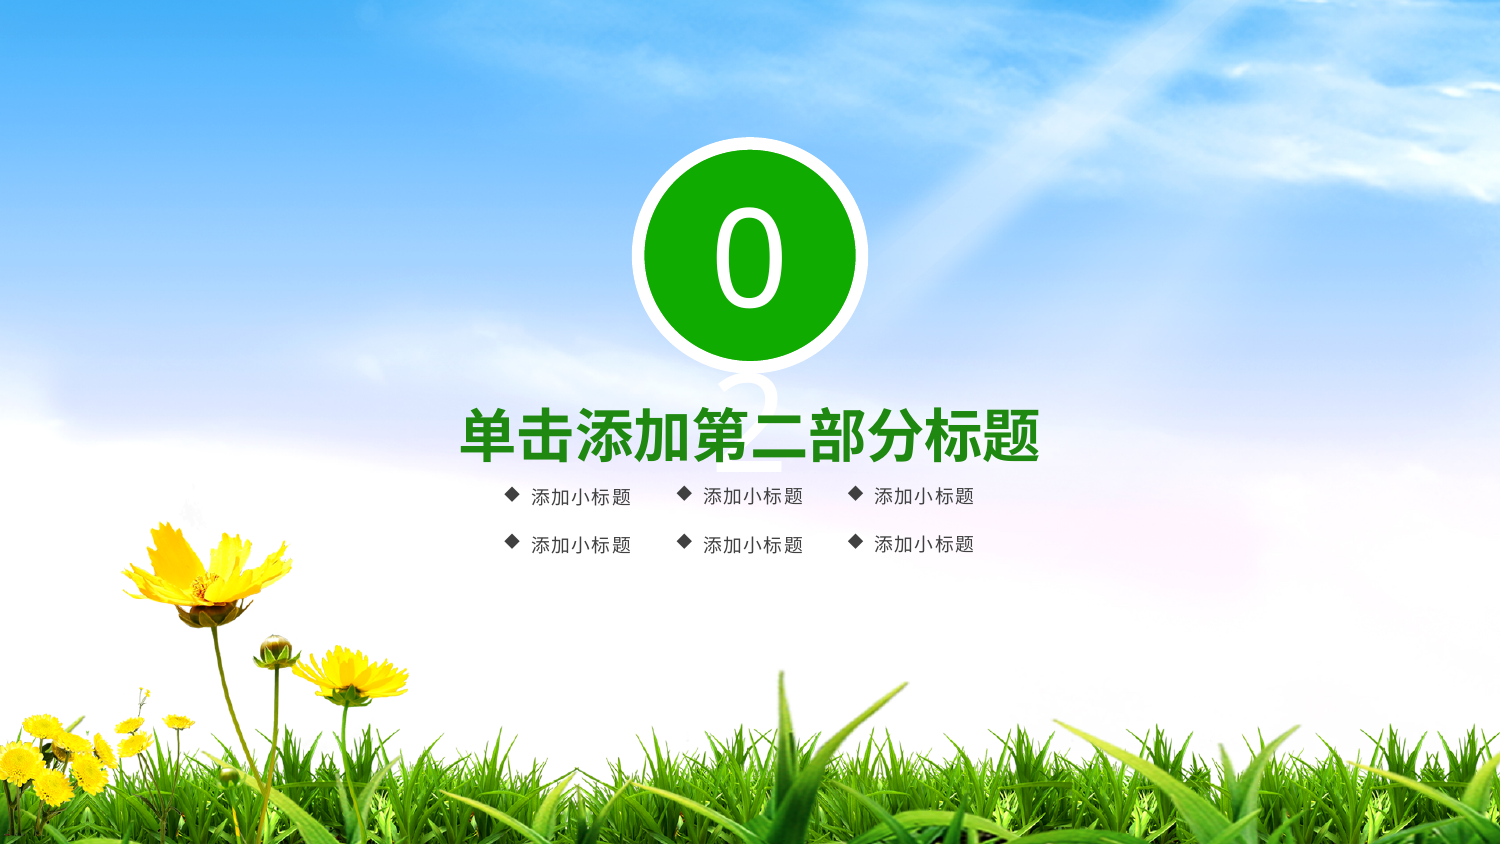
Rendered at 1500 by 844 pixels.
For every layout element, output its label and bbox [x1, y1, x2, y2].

picture [0, 0, 1500, 844]
text_box [638, 143, 862, 368]
